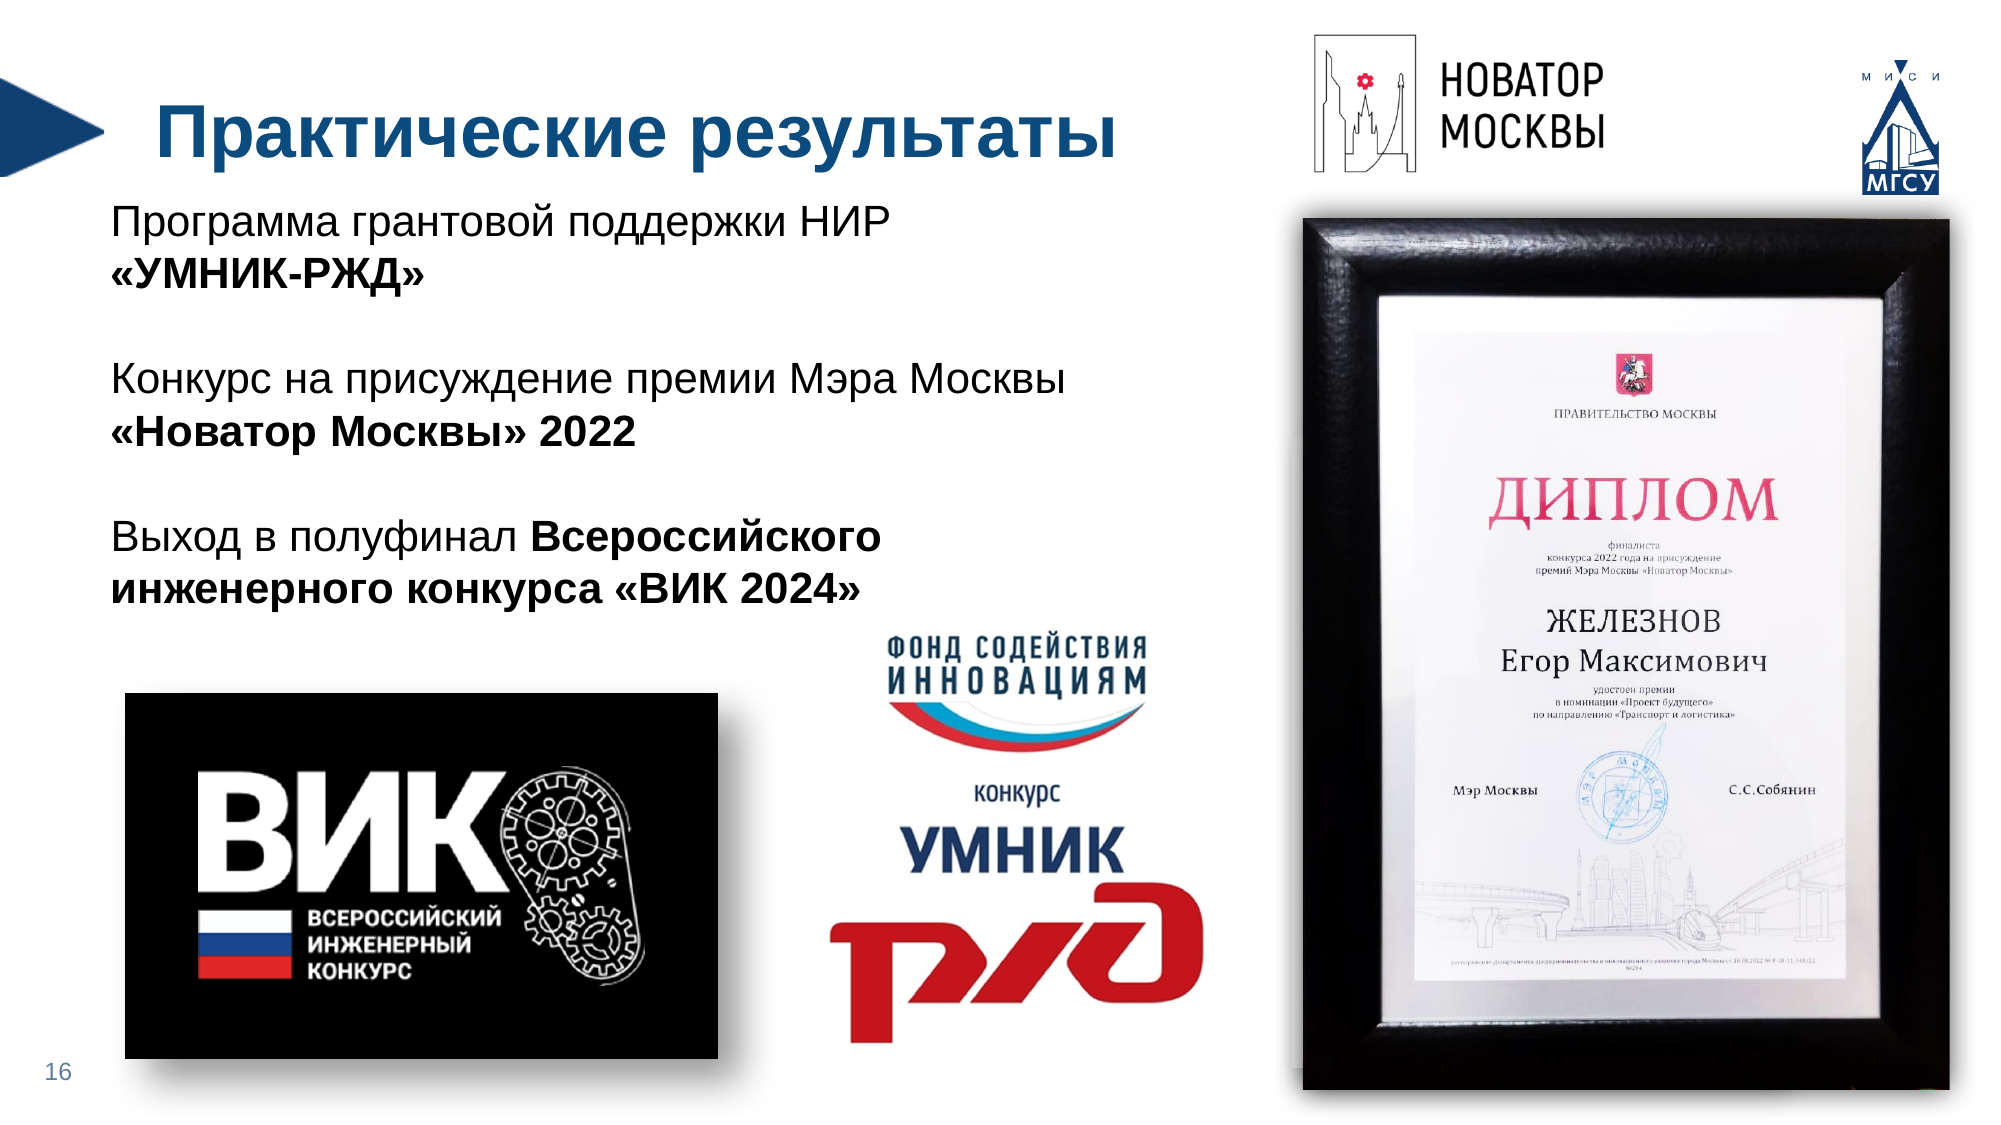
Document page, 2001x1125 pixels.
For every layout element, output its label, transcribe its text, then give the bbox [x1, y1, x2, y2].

picture [818, 577, 1215, 1057]
picture [198, 765, 646, 986]
picture [1862, 60, 1944, 195]
picture [1267, 217, 1950, 1125]
picture [1290, 30, 1627, 174]
text_box Программа грантовой поддержки НИР «УМНИК-РЖД» Конкурс на присуждение премии Мэра Москвы «Новатор Москвы» 2022 Выход в полуфинал Всероссийского инженерного конкурса «ВИК 2024» [95, 185, 1159, 778]
text_box Практические результаты [140, 75, 1135, 180]
